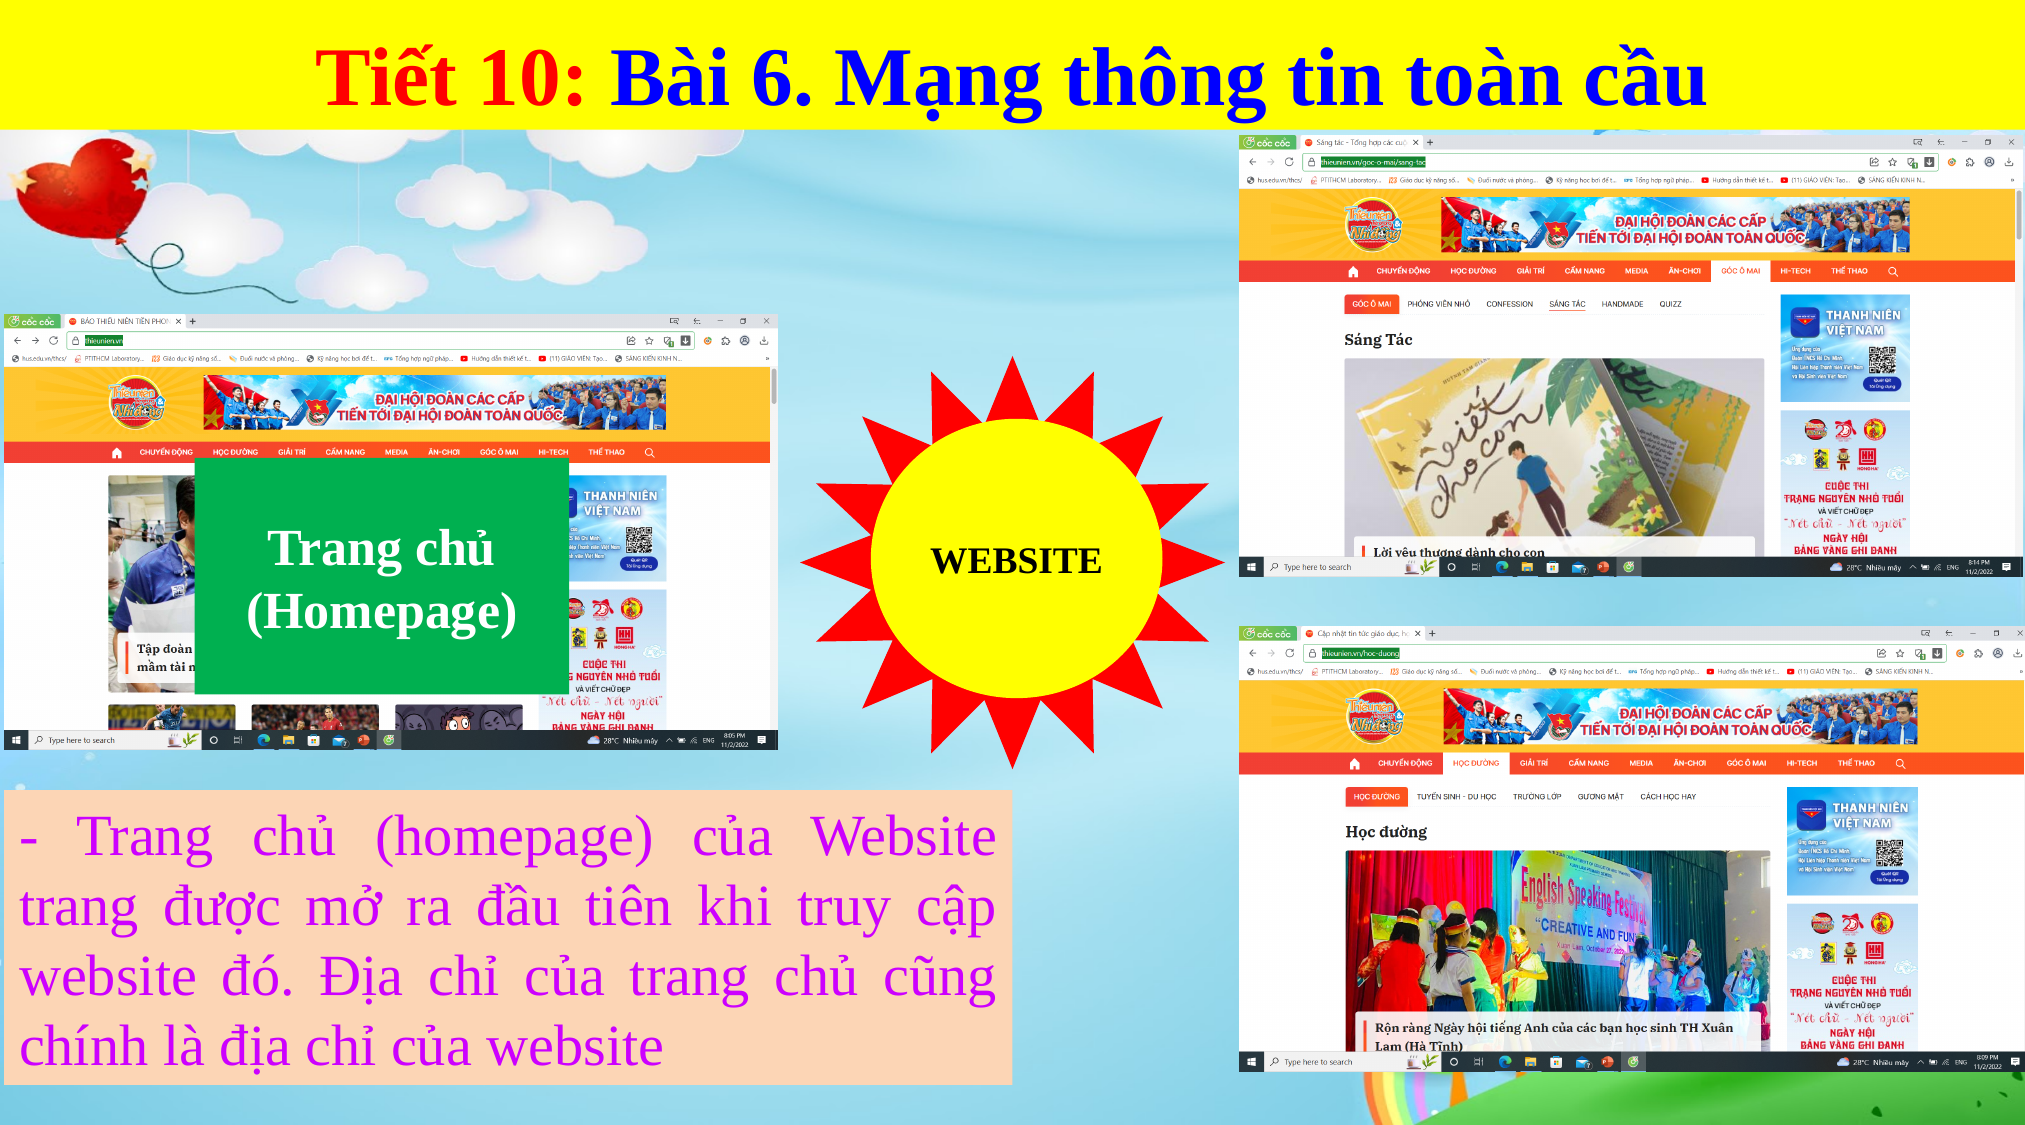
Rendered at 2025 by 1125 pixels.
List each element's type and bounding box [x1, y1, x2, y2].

picture [0, 0, 2025, 1125]
text_box [799, 355, 1226, 770]
